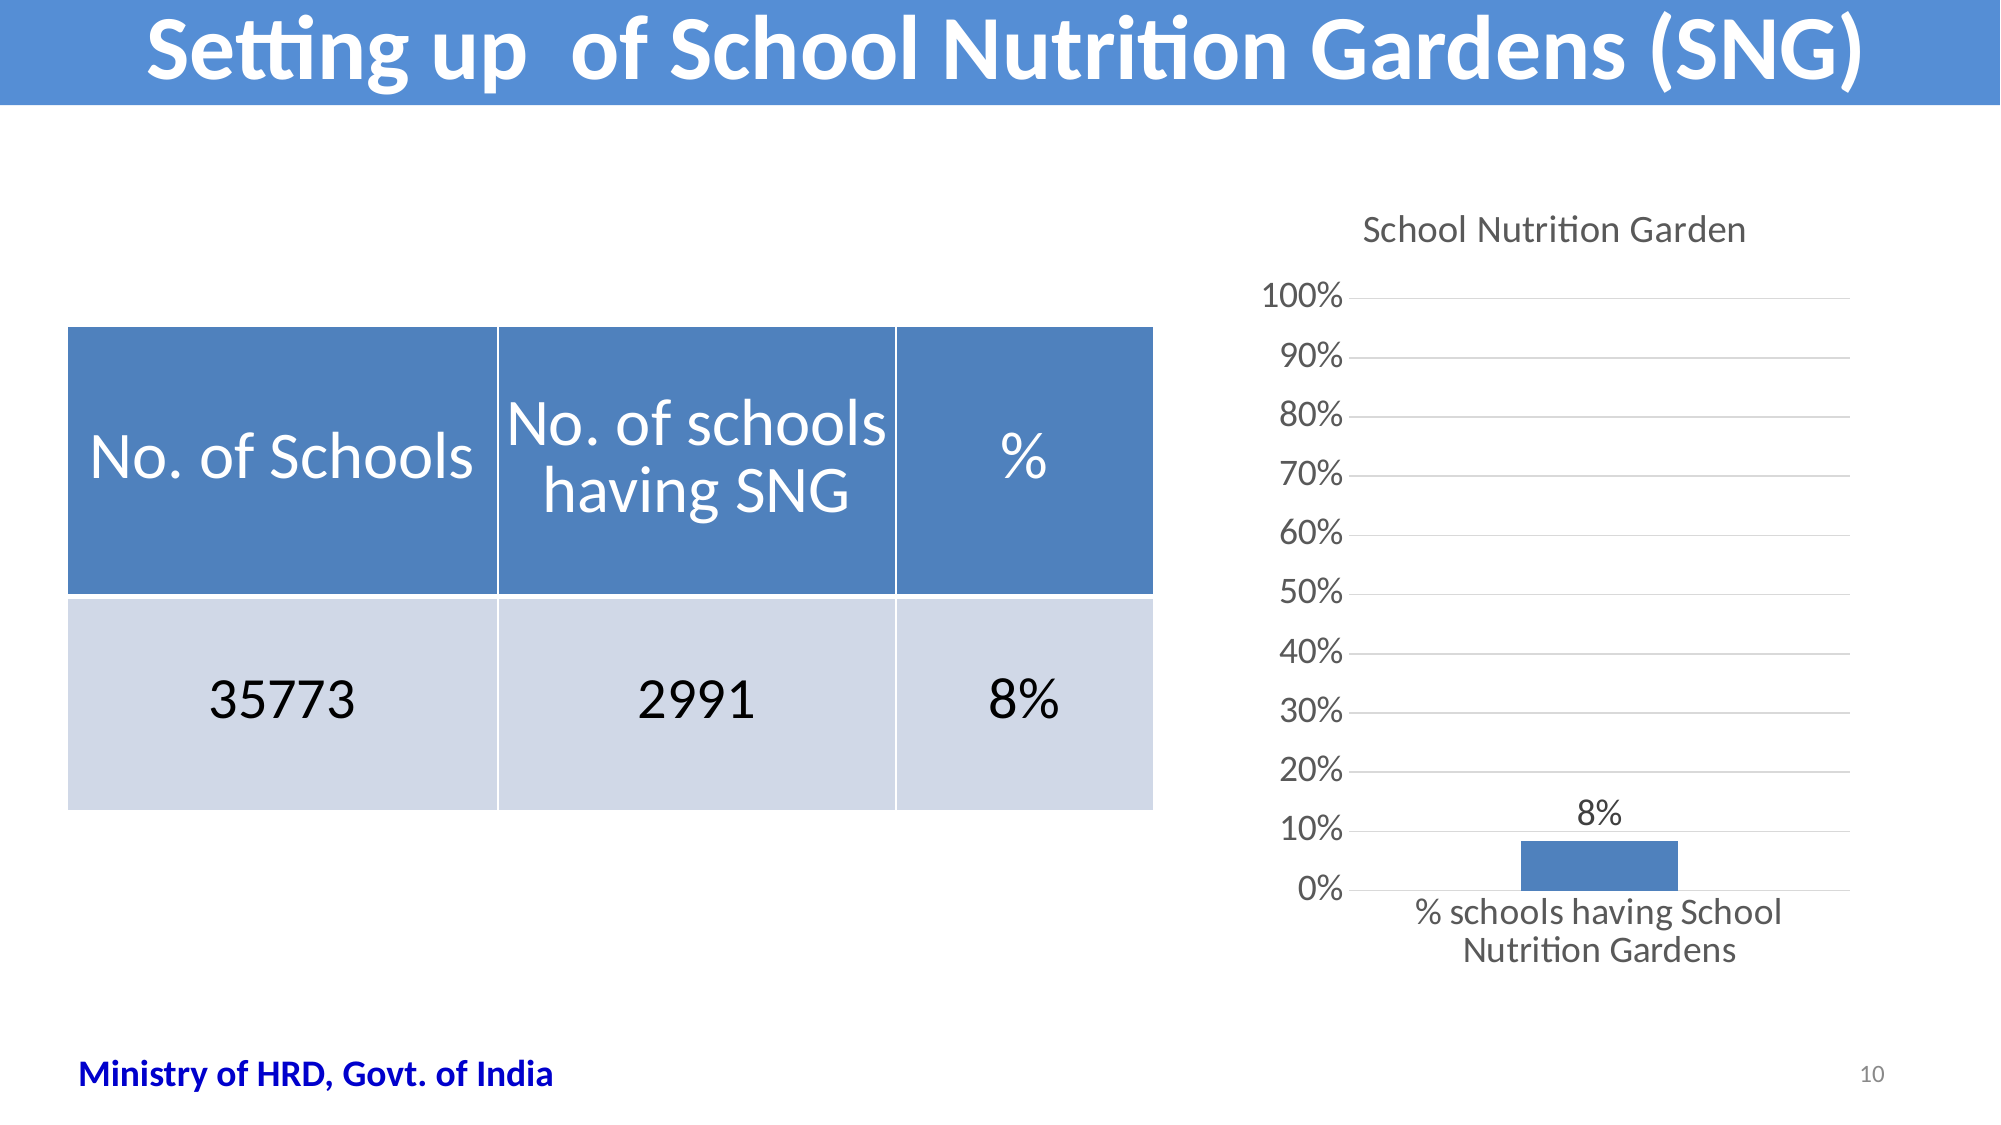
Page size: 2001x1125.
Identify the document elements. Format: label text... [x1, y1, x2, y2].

table_header % [897, 327, 1153, 594]
text_box Setting up of School Nutrition Gardens (SNG) [0, 0, 2000, 106]
slide_number 10 [1433, 1042, 1900, 1103]
table_header No. of Schools [68, 327, 497, 594]
table_header No. of schools having SNG [499, 327, 895, 594]
table_cell 8% [897, 599, 1153, 810]
table_cell 2991 [499, 599, 895, 810]
table_cell 35773 [68, 599, 497, 810]
chart [1247, 176, 1863, 988]
text_box Ministry of HRD, Govt. of India [22, 1041, 611, 1102]
